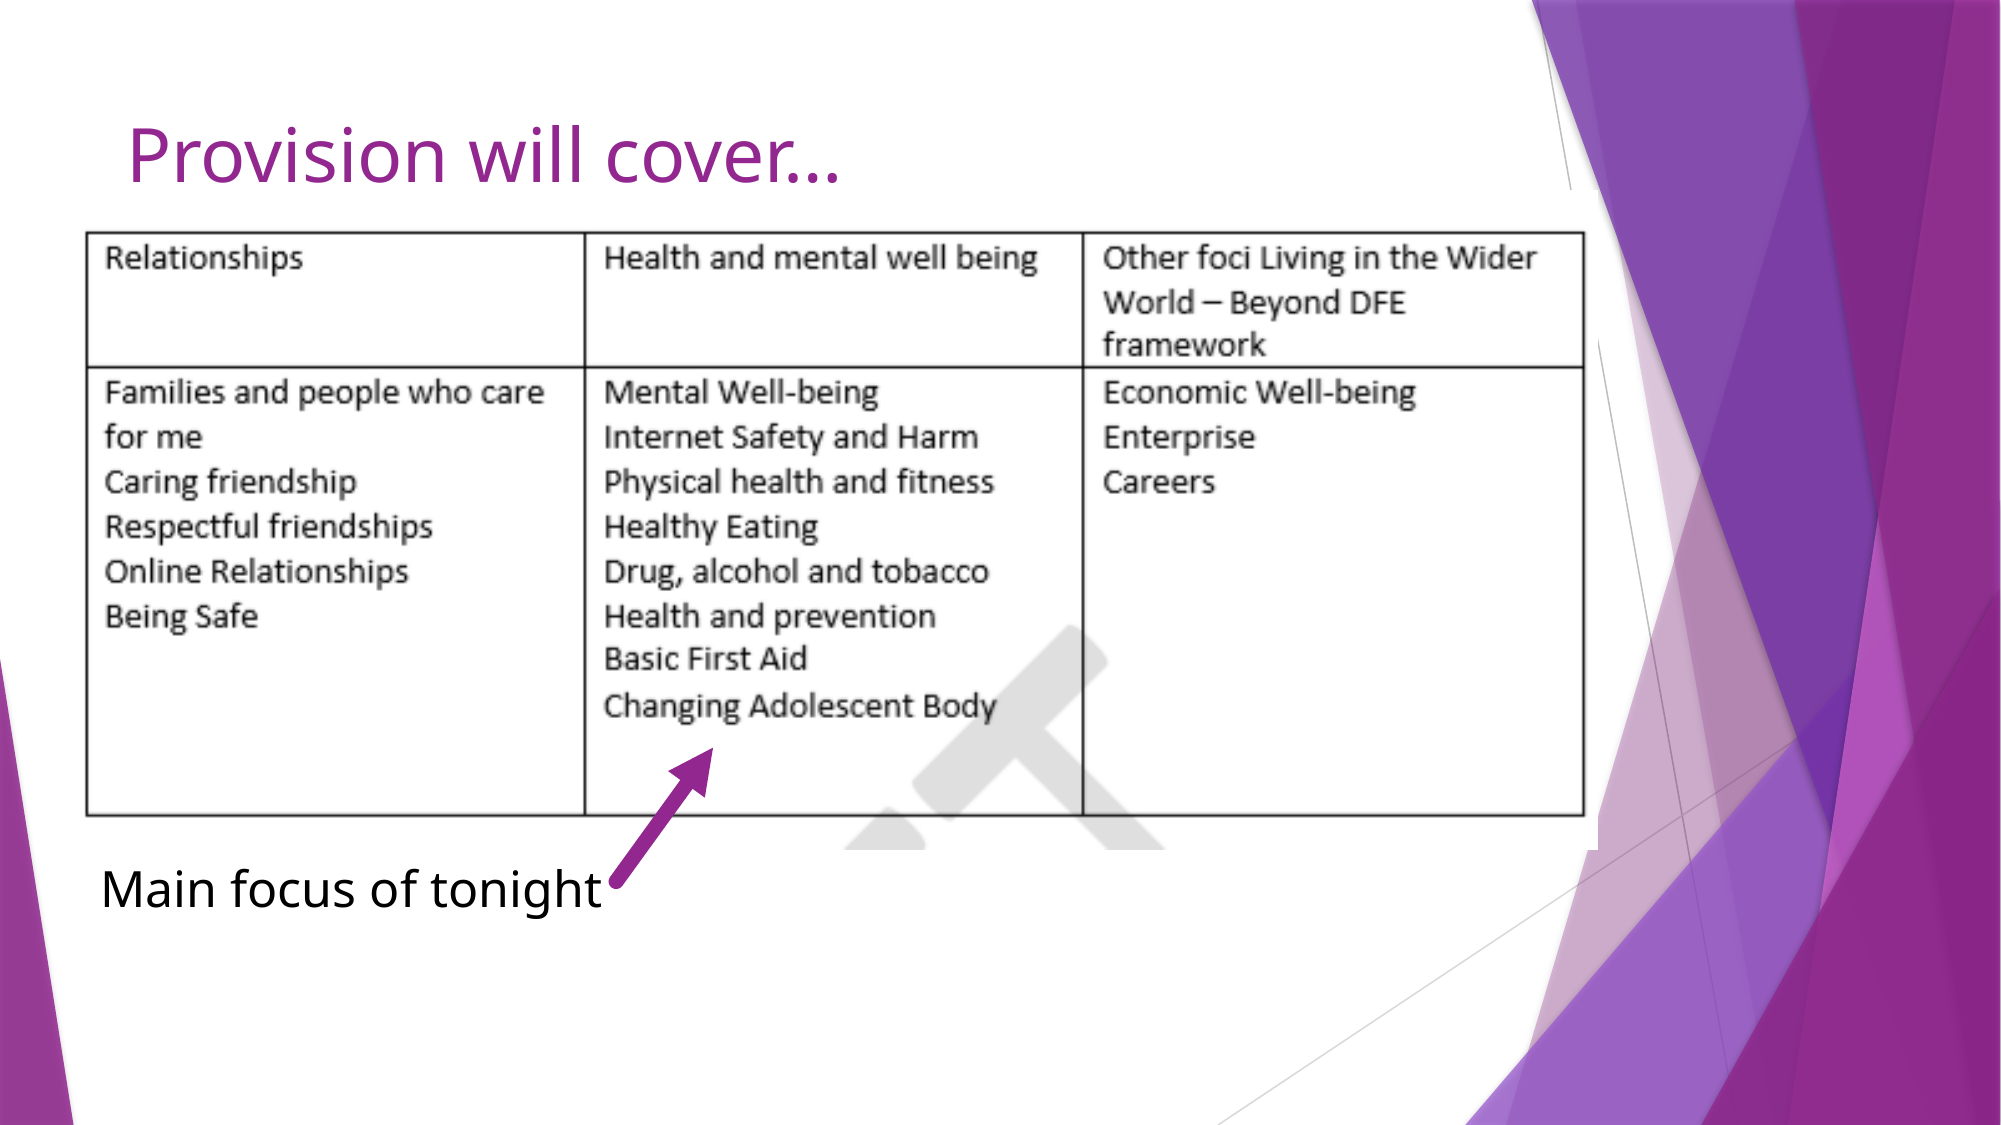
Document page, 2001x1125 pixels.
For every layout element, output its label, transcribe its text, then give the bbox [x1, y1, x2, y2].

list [34, 189, 1598, 851]
text_box Main focus of tonight [85, 862, 1496, 1067]
title Provision will cover… [111, 99, 1522, 189]
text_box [615, 747, 714, 882]
